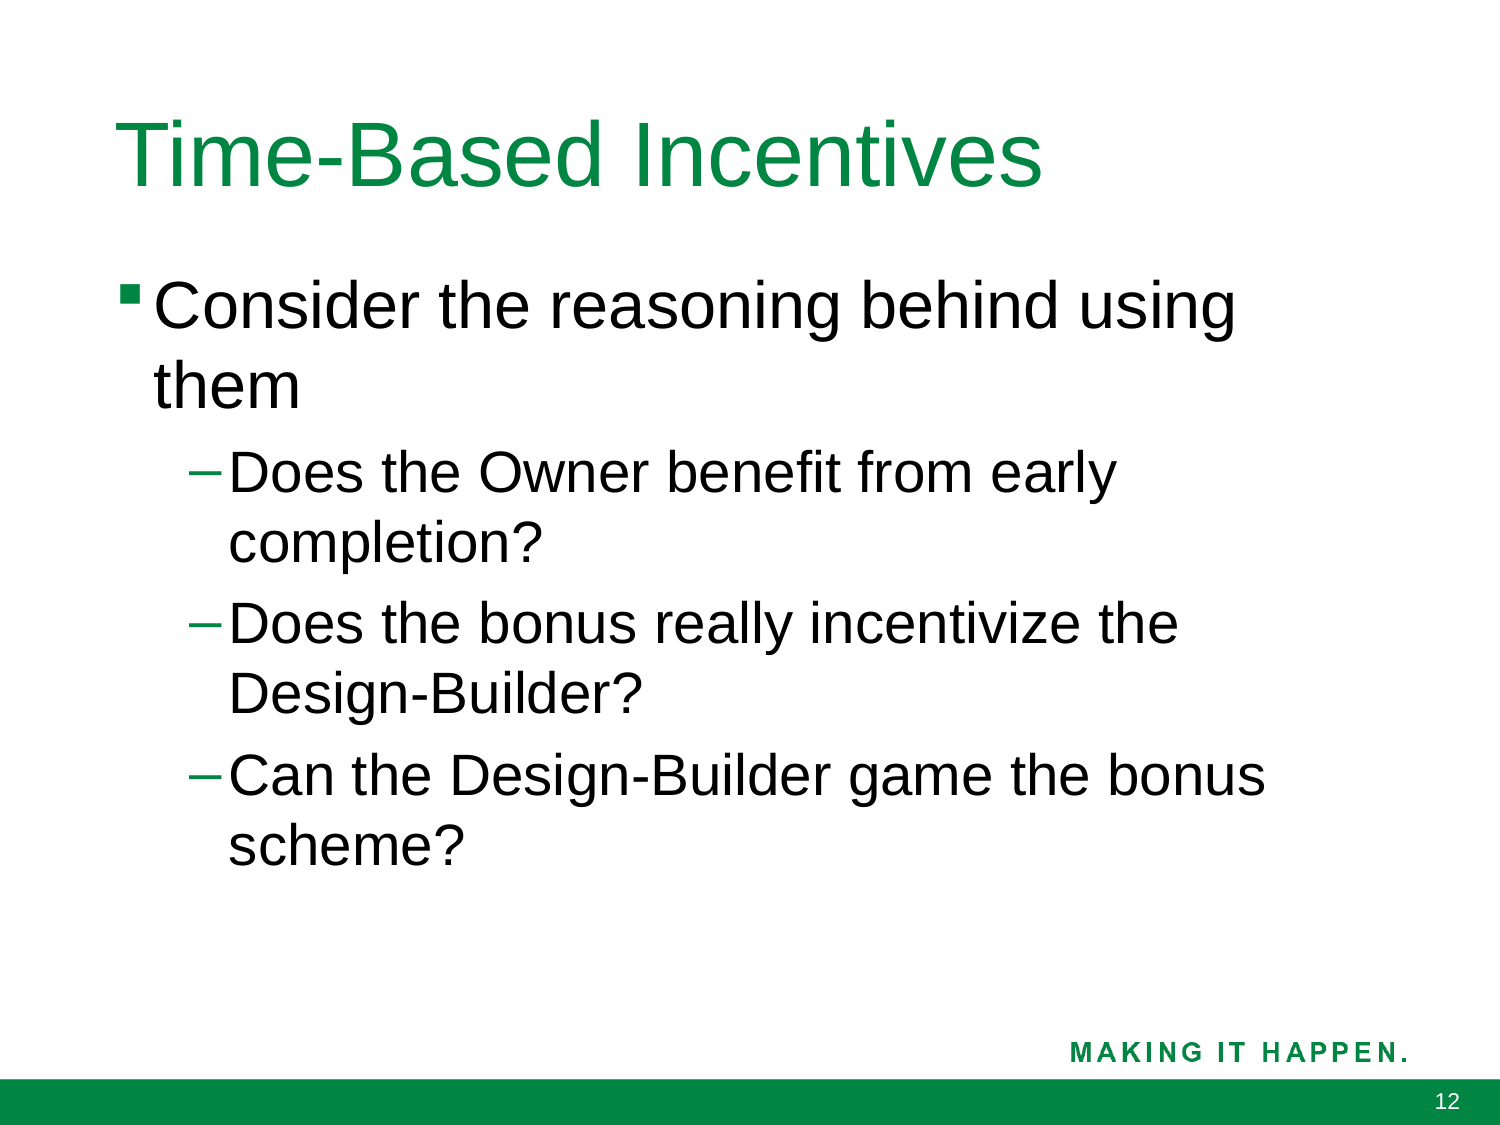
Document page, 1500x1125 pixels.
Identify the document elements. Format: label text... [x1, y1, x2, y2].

title Time-Based Incentives [99, 87, 1375, 254]
list Consider the reasoning behind using them Does the Owner benefit from early completion? Does the bonus really incentivize the Design-Builder? Can the Design-Builder game the bonus scheme? [99, 254, 1375, 975]
slide_number 12 [1400, 1075, 1475, 1125]
picture [0, 0, 1500, 1125]
